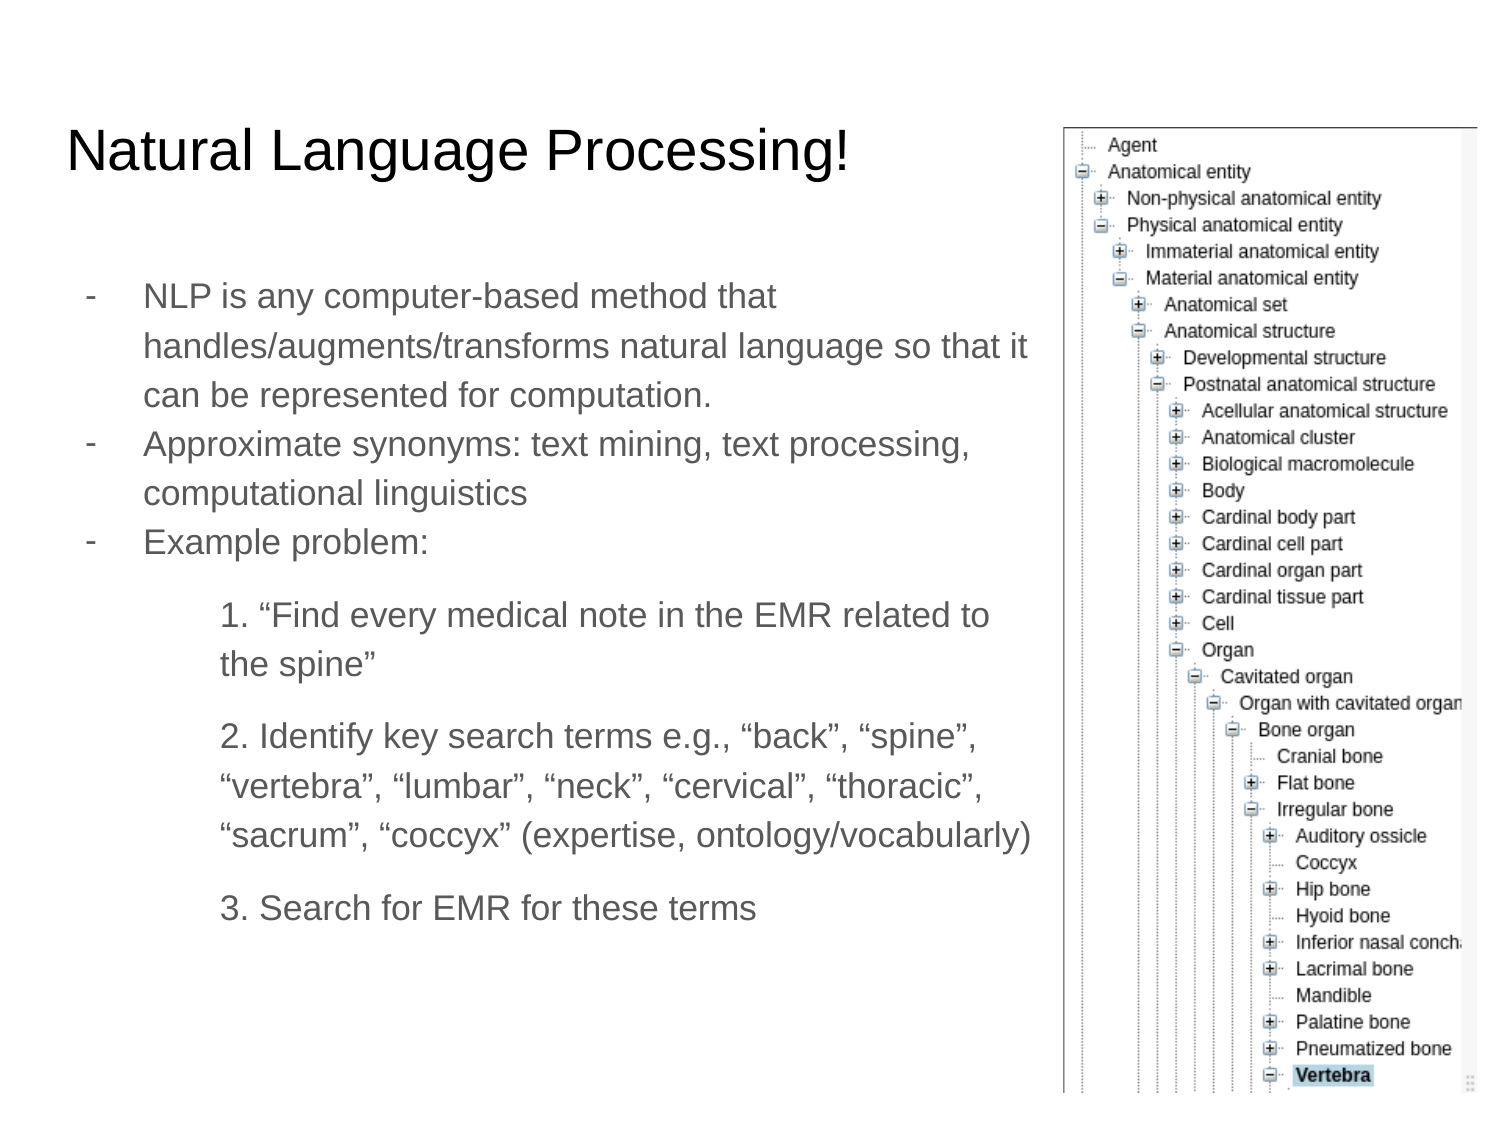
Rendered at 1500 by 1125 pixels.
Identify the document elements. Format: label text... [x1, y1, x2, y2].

list NLP is any computer-based method that handles/augments/transforms natural language so that it can be represented for computation. Approximate synonyms: text mining, text processing, computational linguistics Example problem: 1. “Find every medical note in the EMR related to the spine” 2. Identify key search terms e.g., “back”, “spine”, “vertebra”, “lumbar”, “neck”, “cervical”, “thoracic”, “sacrum”, “coccyx” (expertise, ontology/vocabularly) 3. Search for EMR for these terms [51, 252, 1058, 1000]
picture [1063, 126, 1478, 1093]
title Natural Language Processing! [51, 97, 1449, 223]
